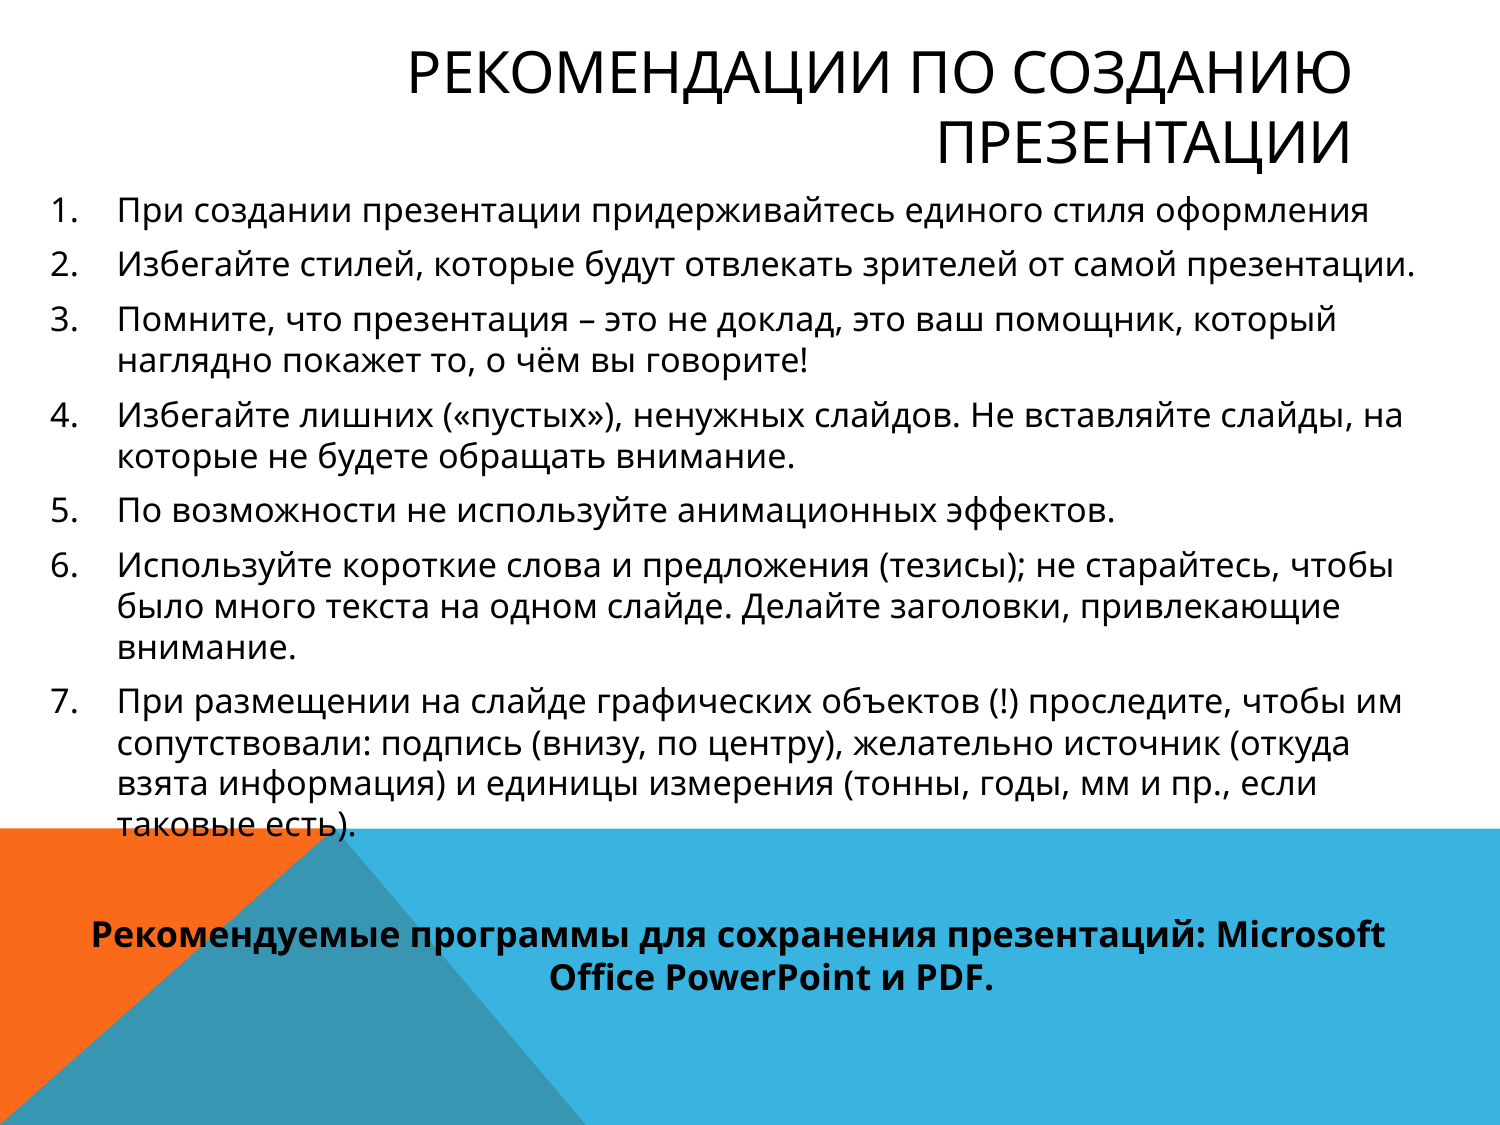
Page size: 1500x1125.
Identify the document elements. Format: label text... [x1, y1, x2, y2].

list При создании презентации придерживайтесь единого стиля оформления Избегайте стилей, которые будут отвлекать зрителей от самой презентации. Помните, что презентация – это не доклад, это ваш помощник, который наглядно покажет то, о чём вы говорите! Избегайте лишних («пустых»), ненужных слайдов. Не вставляйте слайды, на которые не будете обращать внимание. По возможности не используйте анимационных эффектов. Используйте короткие слова и предложения (тезисы); не старайтесь, чтобы было много текста на одном слайде. Делайте заголовки, привлекающие внимание. При размещении на слайде графических объектов (!) проследите, чтобы им сопутствовали: подпись (внизу, по центру), желательно источник (откуда взята информация) и единицы измерения (тонны, годы, мм и пр., если таковые есть). Рекомендуемые программы для сохранения презентаций: Microsoft Office PowerPoint и PDF. [35, 180, 1442, 1020]
title Рекомендации по созданию презентации [46, 60, 1369, 150]
